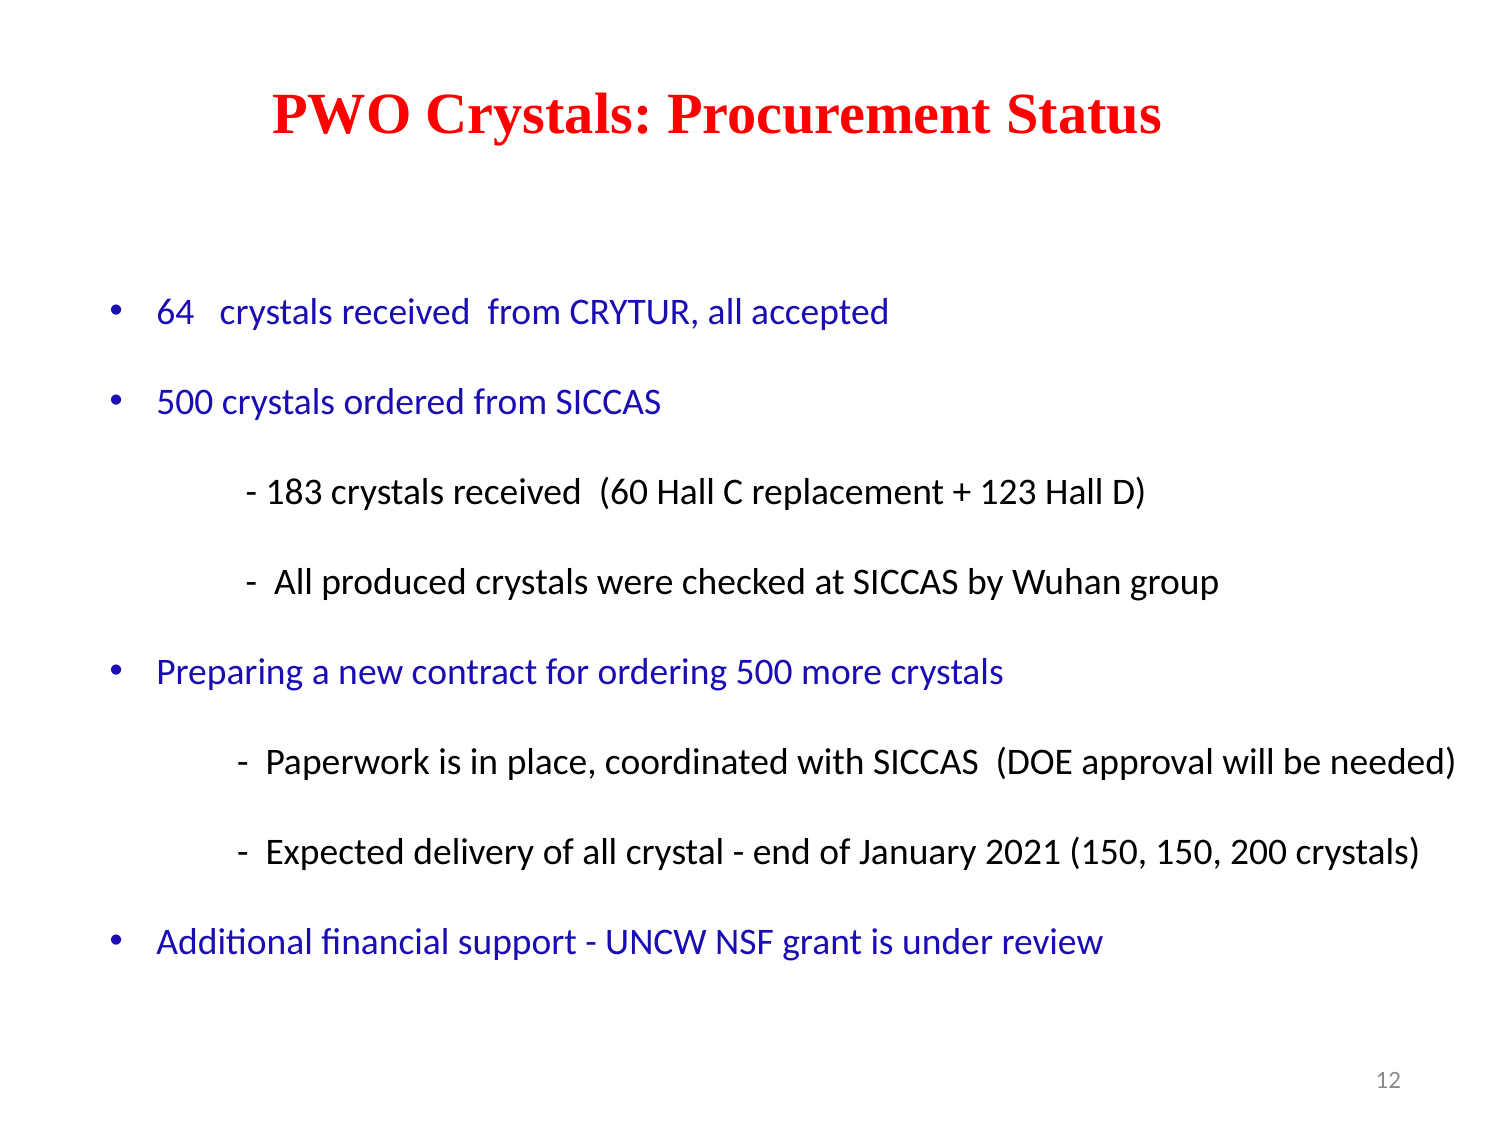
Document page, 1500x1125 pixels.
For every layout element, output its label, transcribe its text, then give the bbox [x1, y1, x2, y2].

slide_number 12 [1066, 1048, 1417, 1109]
text_box 64 crystals received from CRYTUR, all accepted 500 crystals ordered from SICCAS - 183 crystals received (60 Hall C replacement + 123 Hall D) - All produced crystals were checked at SICCAS by Wuhan group Preparing a new contract for ordering 500 more crystals - Paperwork is in place, coordinated with SICCAS (DOE approval will be needed) - Expected delivery of all crystal - end of January 2021 (150, 150, 200 crystals) Additional financial support - UNCW NSF grant is under review [94, 235, 1473, 1015]
title PWO Crystals: Procurement Status [79, 53, 1355, 167]
